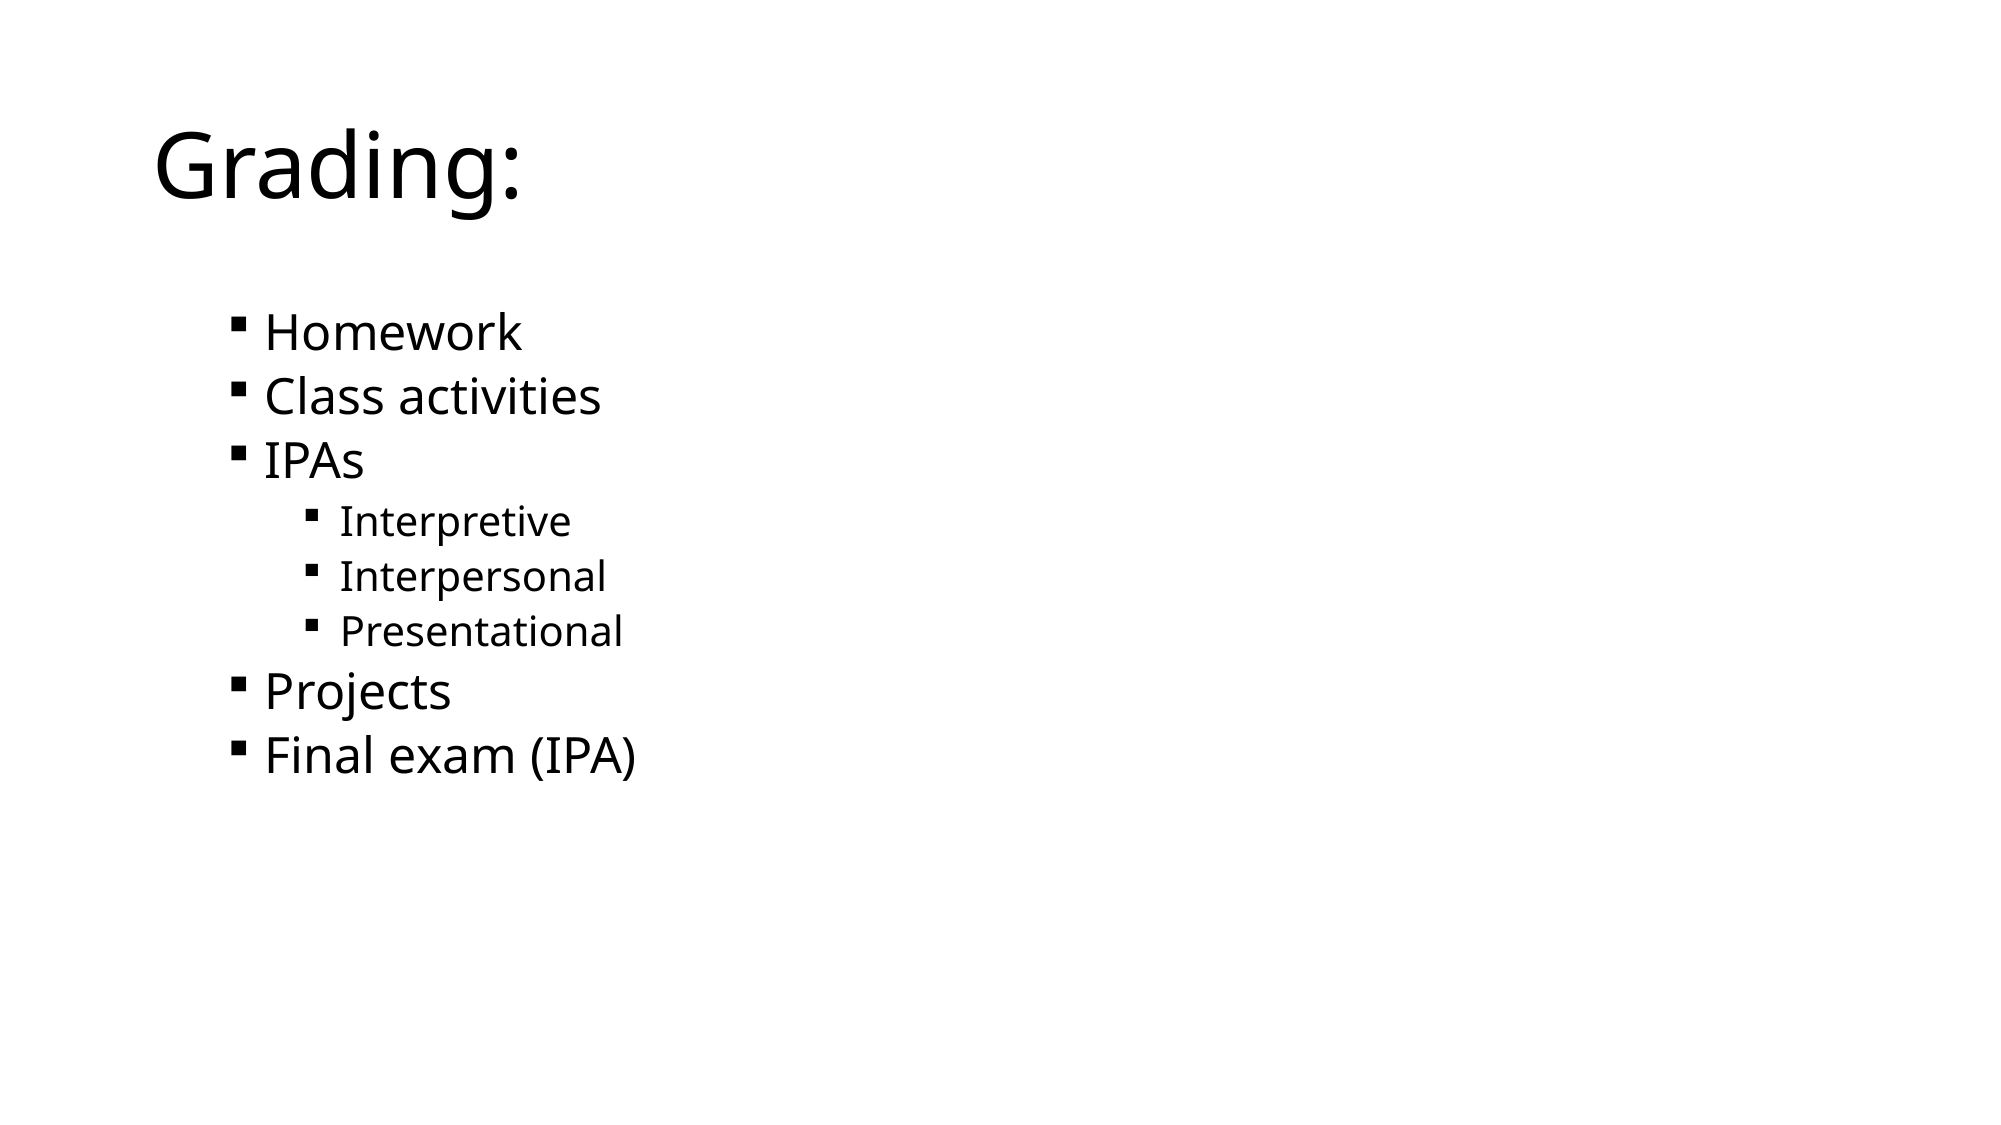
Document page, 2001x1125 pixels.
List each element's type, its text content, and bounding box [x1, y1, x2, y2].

title Grading: [137, 59, 1863, 278]
list Homework Class activities IPAs Interpretive Interpersonal Presentational Projects Final exam (IPA) [137, 299, 1863, 1014]
